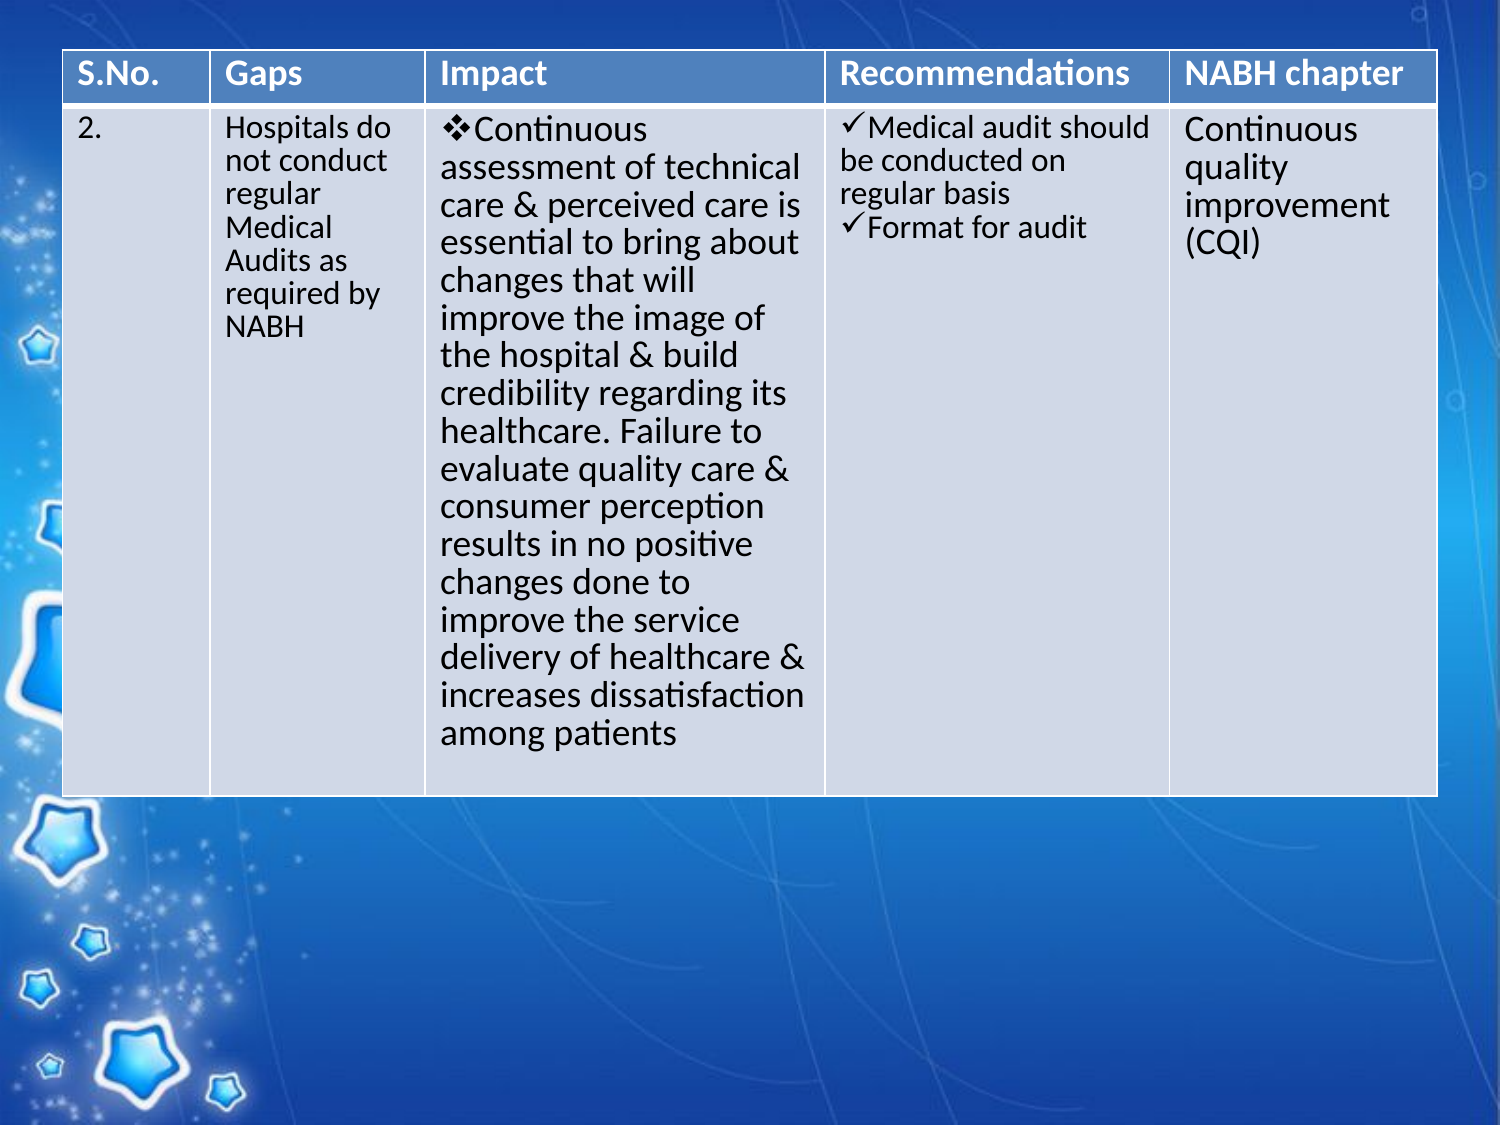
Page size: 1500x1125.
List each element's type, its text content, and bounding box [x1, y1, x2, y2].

table_header Gaps [211, 51, 424, 103]
table_header Recommendations [826, 51, 1169, 103]
picture [0, 0, 1500, 1125]
table_header NABH chapter [1170, 51, 1436, 103]
table_cell Continuous assessment of technical care & perceived care is essential to bring about changes that will improve the image of the hospital & build credibility regarding its healthcare. Failure to evaluate quality care & consumer perception results in no positive changes done to improve the service delivery of healthcare & increases dissatisfaction among patients [426, 109, 824, 795]
table_header Impact [426, 51, 824, 103]
table_cell Continuous quality improvement (CQI) [1170, 109, 1436, 795]
table_cell Hospitals do not conduct regular Medical Audits as required by NABH [211, 109, 424, 795]
table_cell 2. [63, 109, 209, 795]
table_cell Medical audit should be conducted on regular basis Format for audit [826, 109, 1169, 795]
table_header S.No. [63, 51, 209, 103]
